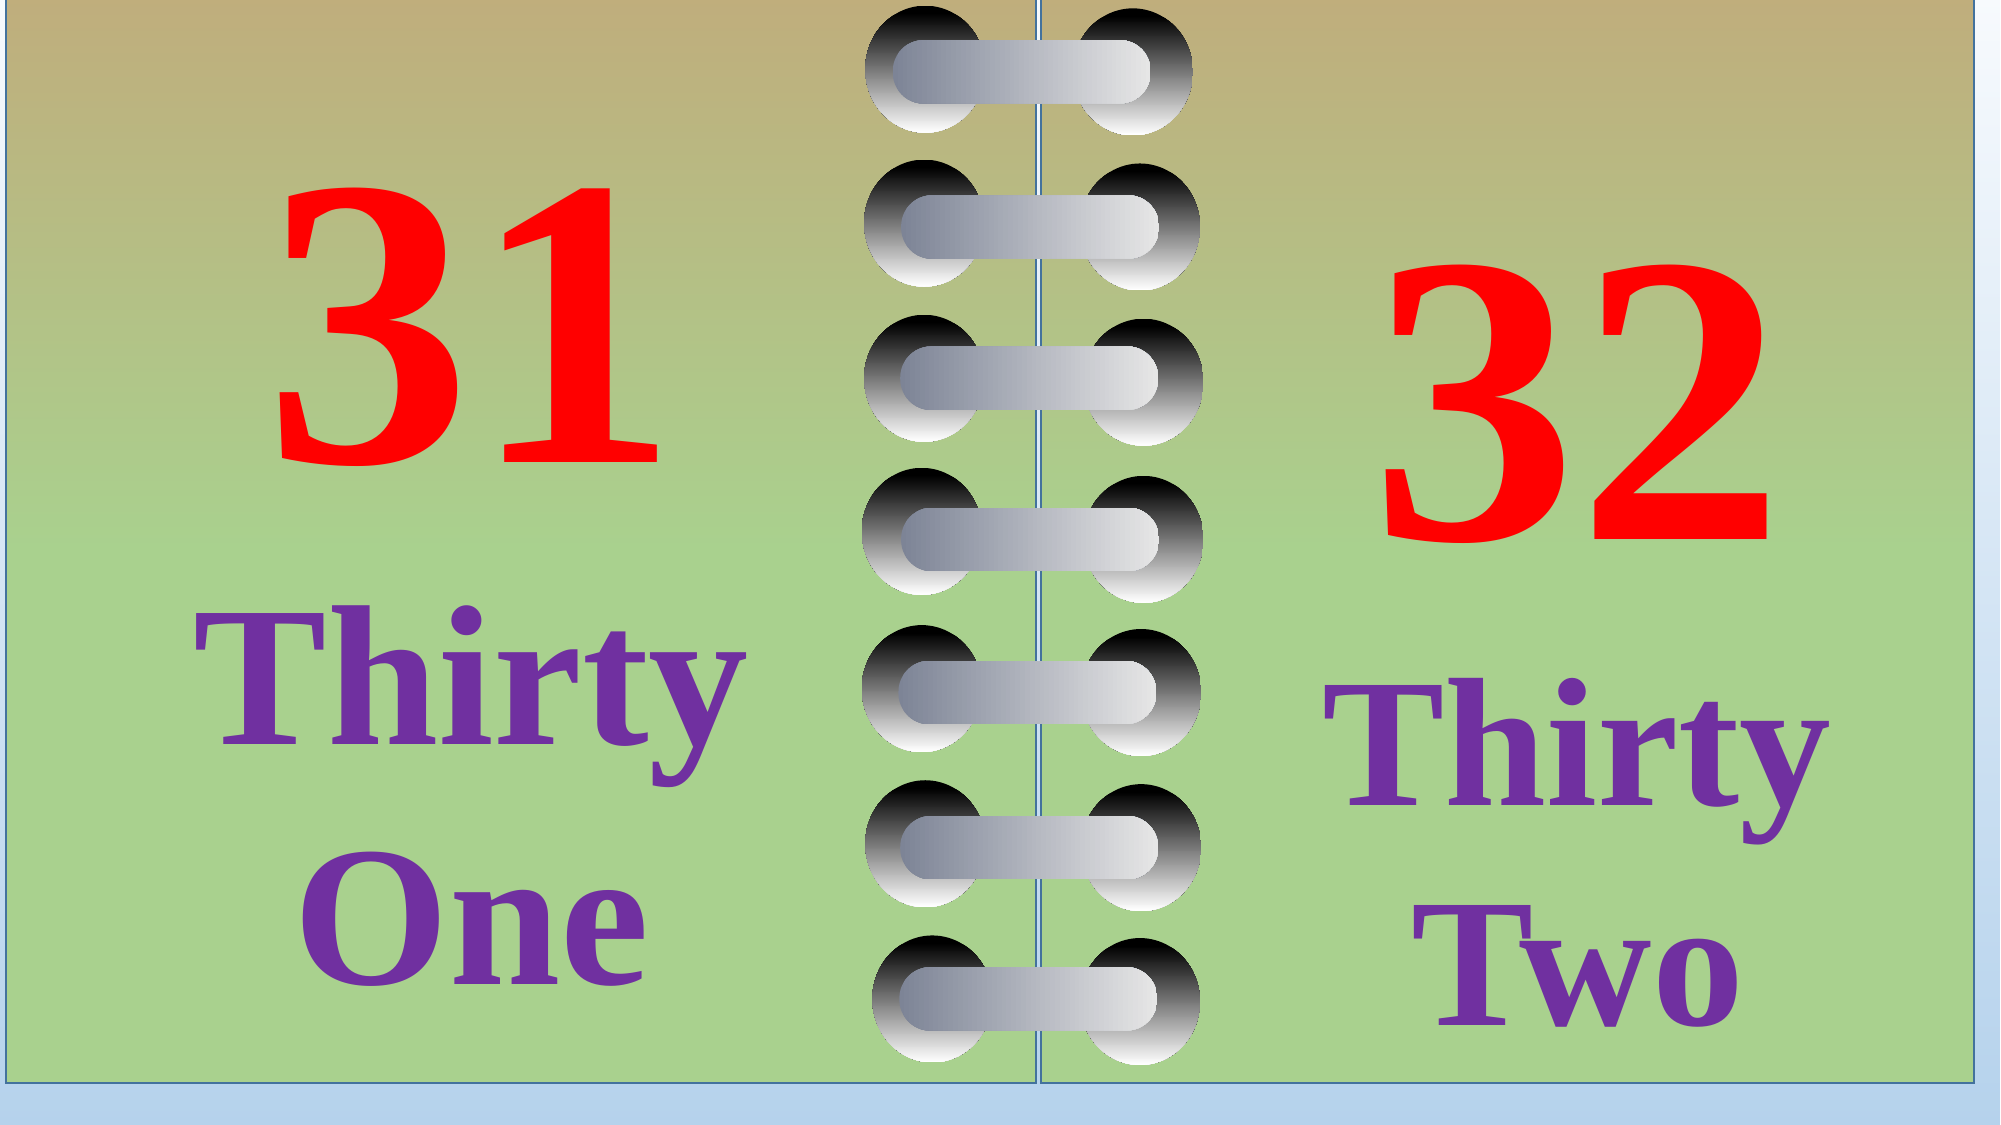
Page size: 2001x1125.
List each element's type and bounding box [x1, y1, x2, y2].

text_box [6, 0, 1976, 1084]
